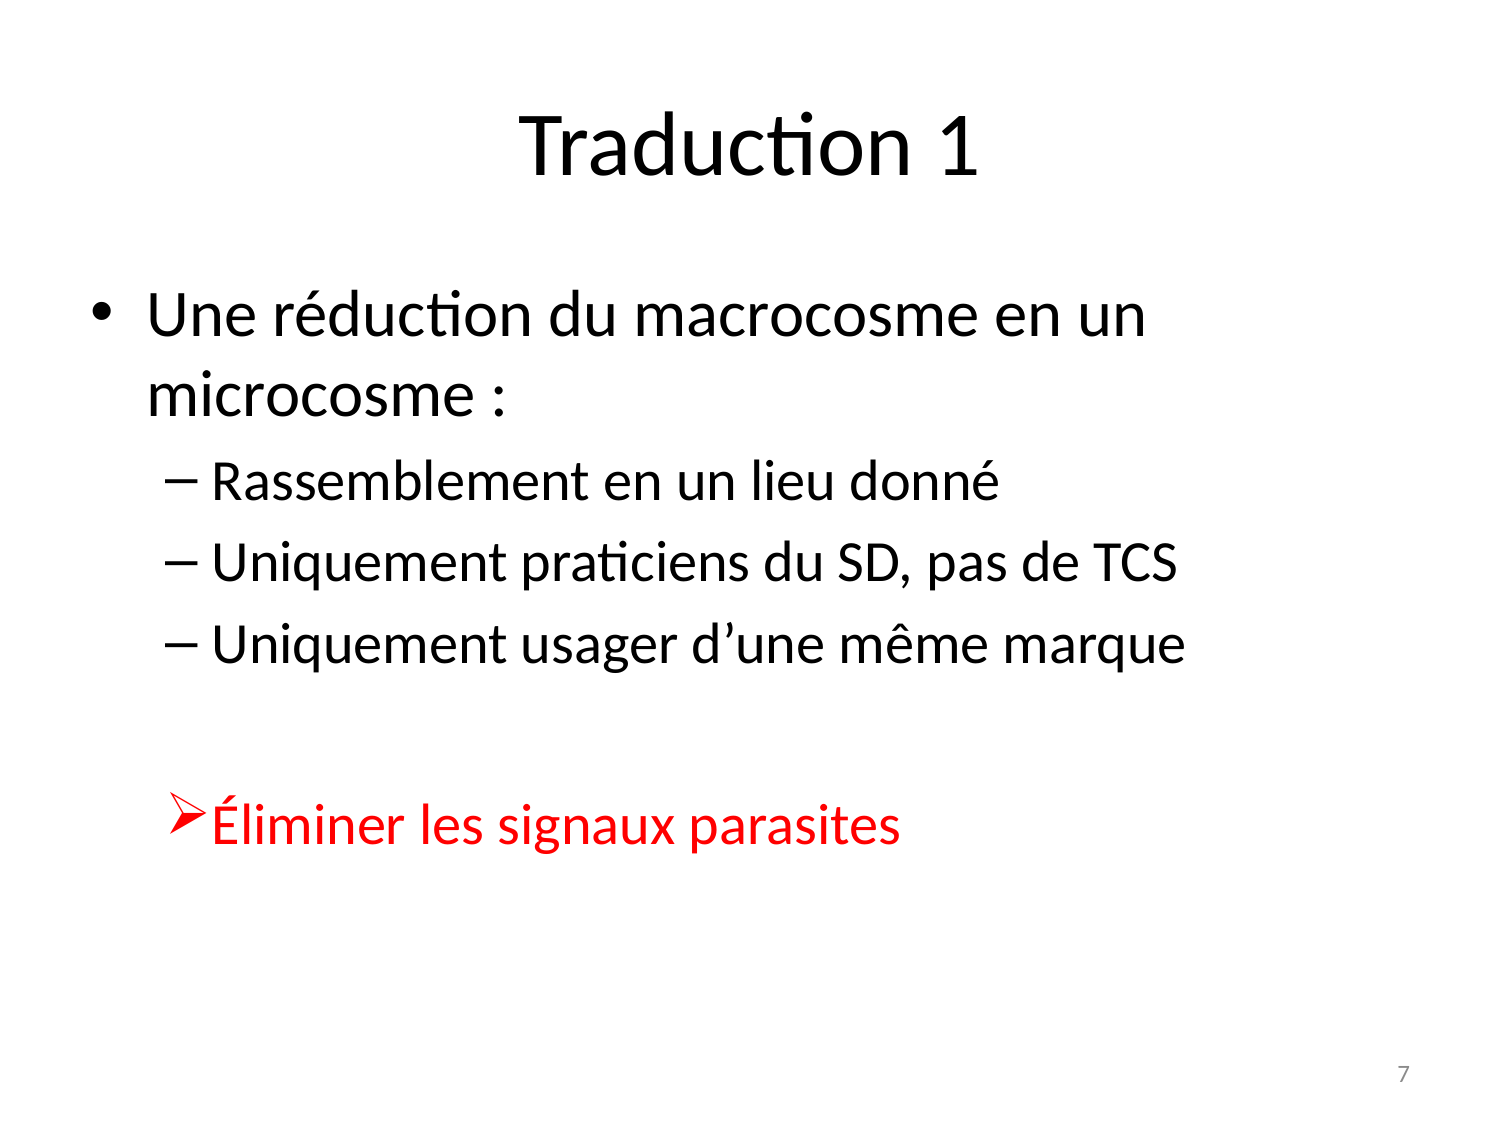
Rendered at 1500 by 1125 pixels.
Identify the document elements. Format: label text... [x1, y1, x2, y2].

title Traduction 1 [75, 45, 1425, 233]
list Une réduction du macrocosme en un microcosme : Rassemblement en un lieu donné Uniquement praticiens du SD, pas de TCS Uniquement usager d’une même marque Éliminer les signaux parasites [75, 262, 1425, 1005]
slide_number 7 [1074, 1042, 1425, 1103]
